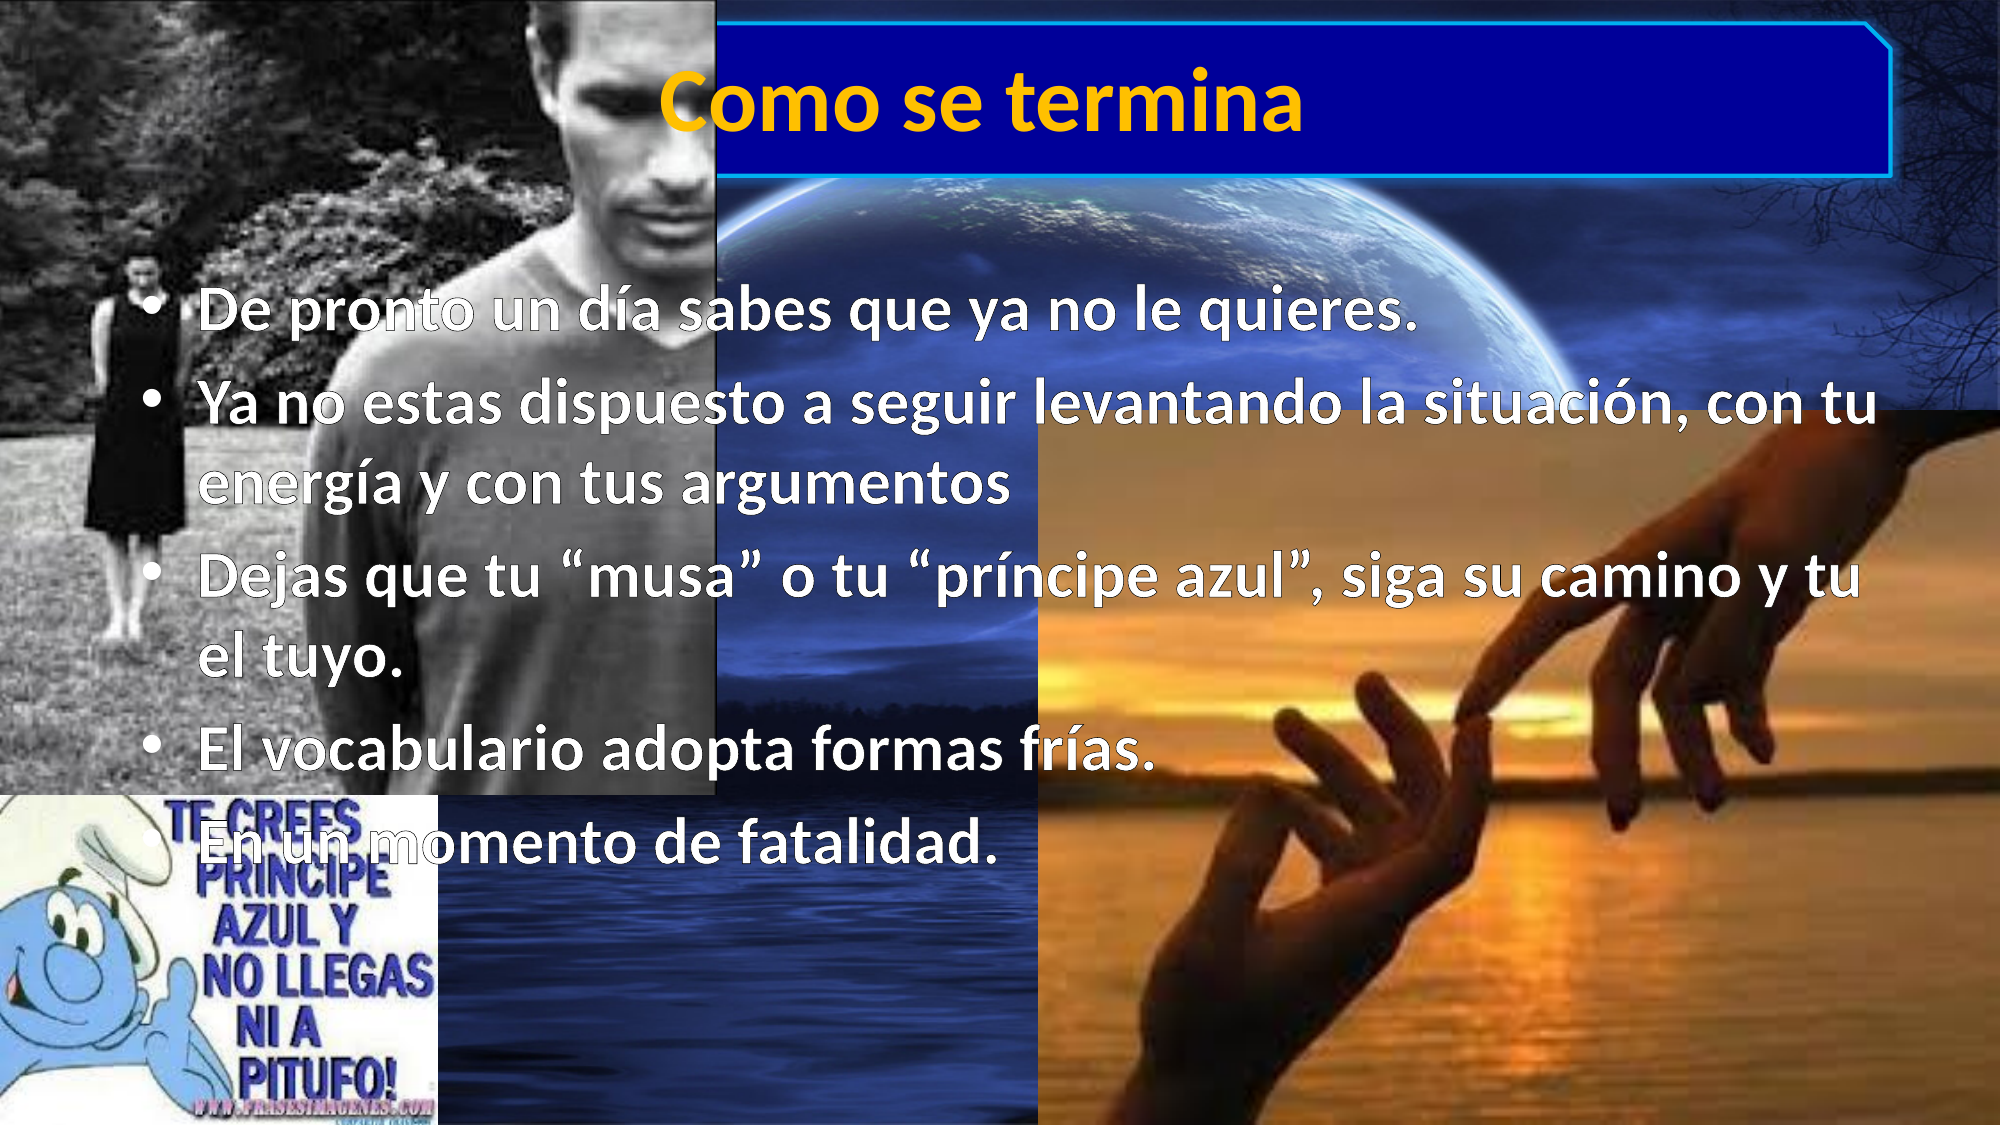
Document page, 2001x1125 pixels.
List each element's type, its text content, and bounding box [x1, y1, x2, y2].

picture [0, 0, 2000, 1125]
title Como se termina [722, 23, 1894, 166]
list De pronto un día sabes que ya no le quieres. Ya no estas dispuesto a seguir levantando la situación, con tu energía y con tus argumentos Dejas que tu “musa” o tu “príncipe azul”, siga su camino y tu el tuyo. El vocabulario adopta formas frías. En un momento de fatalidad. [441, 256, 1926, 1054]
